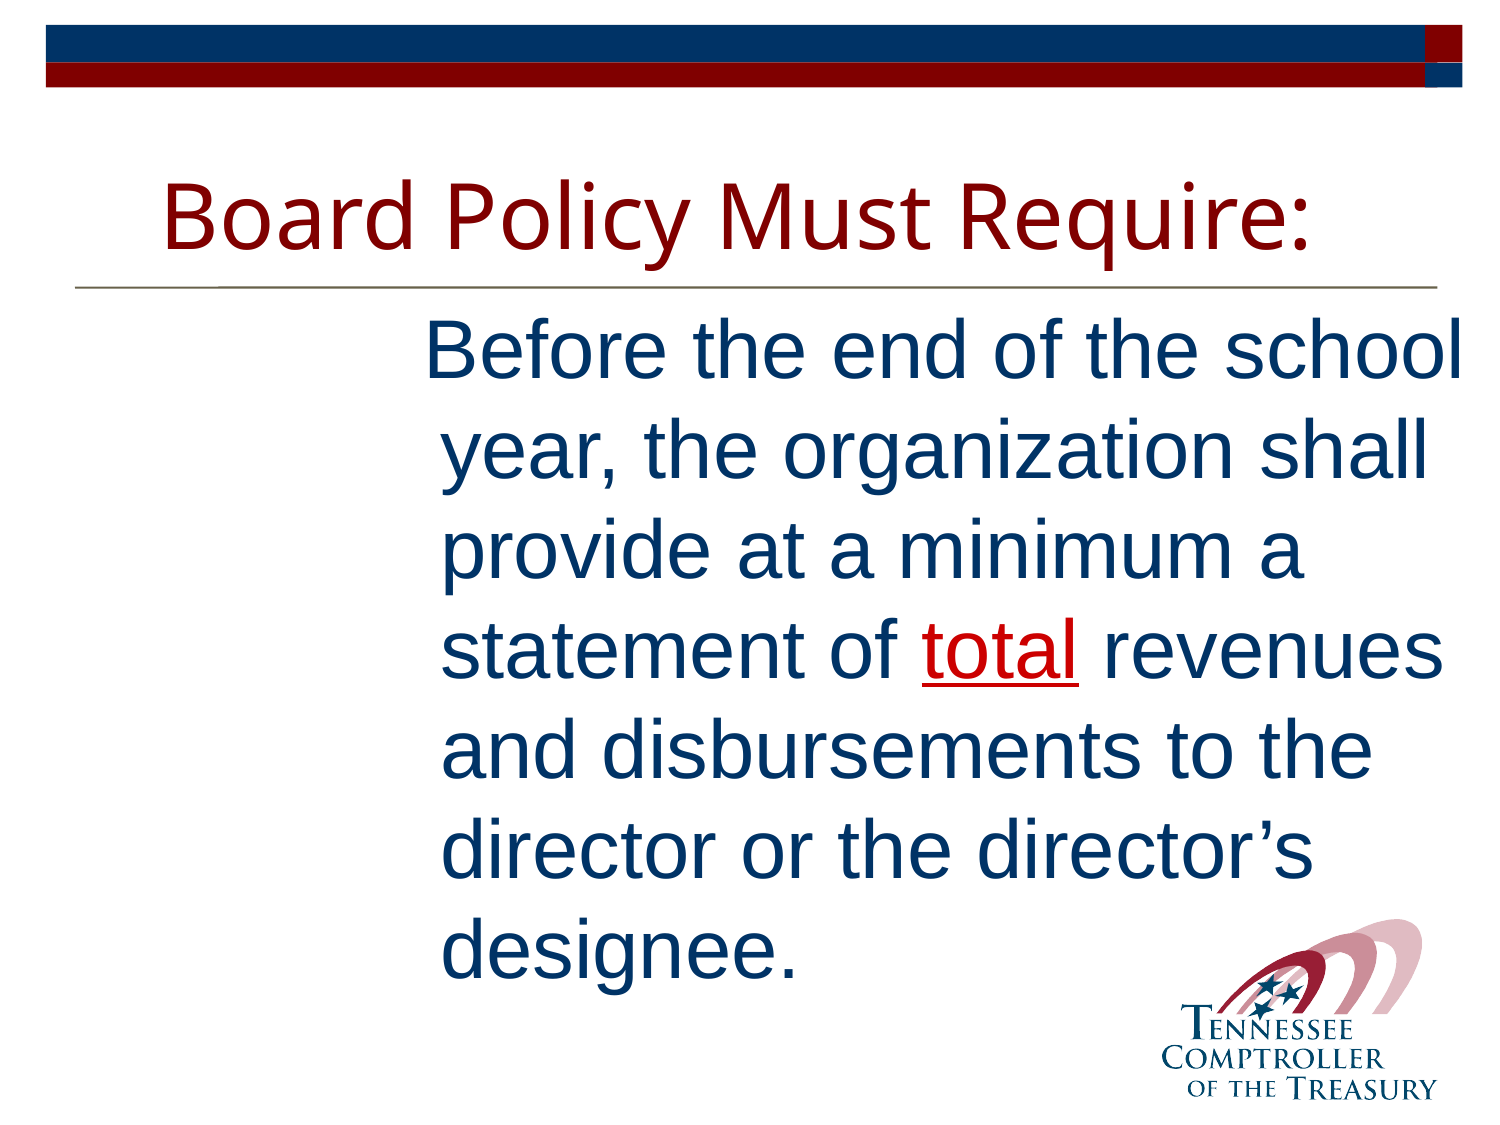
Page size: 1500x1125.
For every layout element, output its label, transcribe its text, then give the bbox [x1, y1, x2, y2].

title Board Policy Must Require: [62, 149, 1413, 275]
list Before the end of the school year, the organization shall provide at a minimum a statement of total revenues and disbursements to the director or the director’s designee. [362, 287, 1500, 1125]
